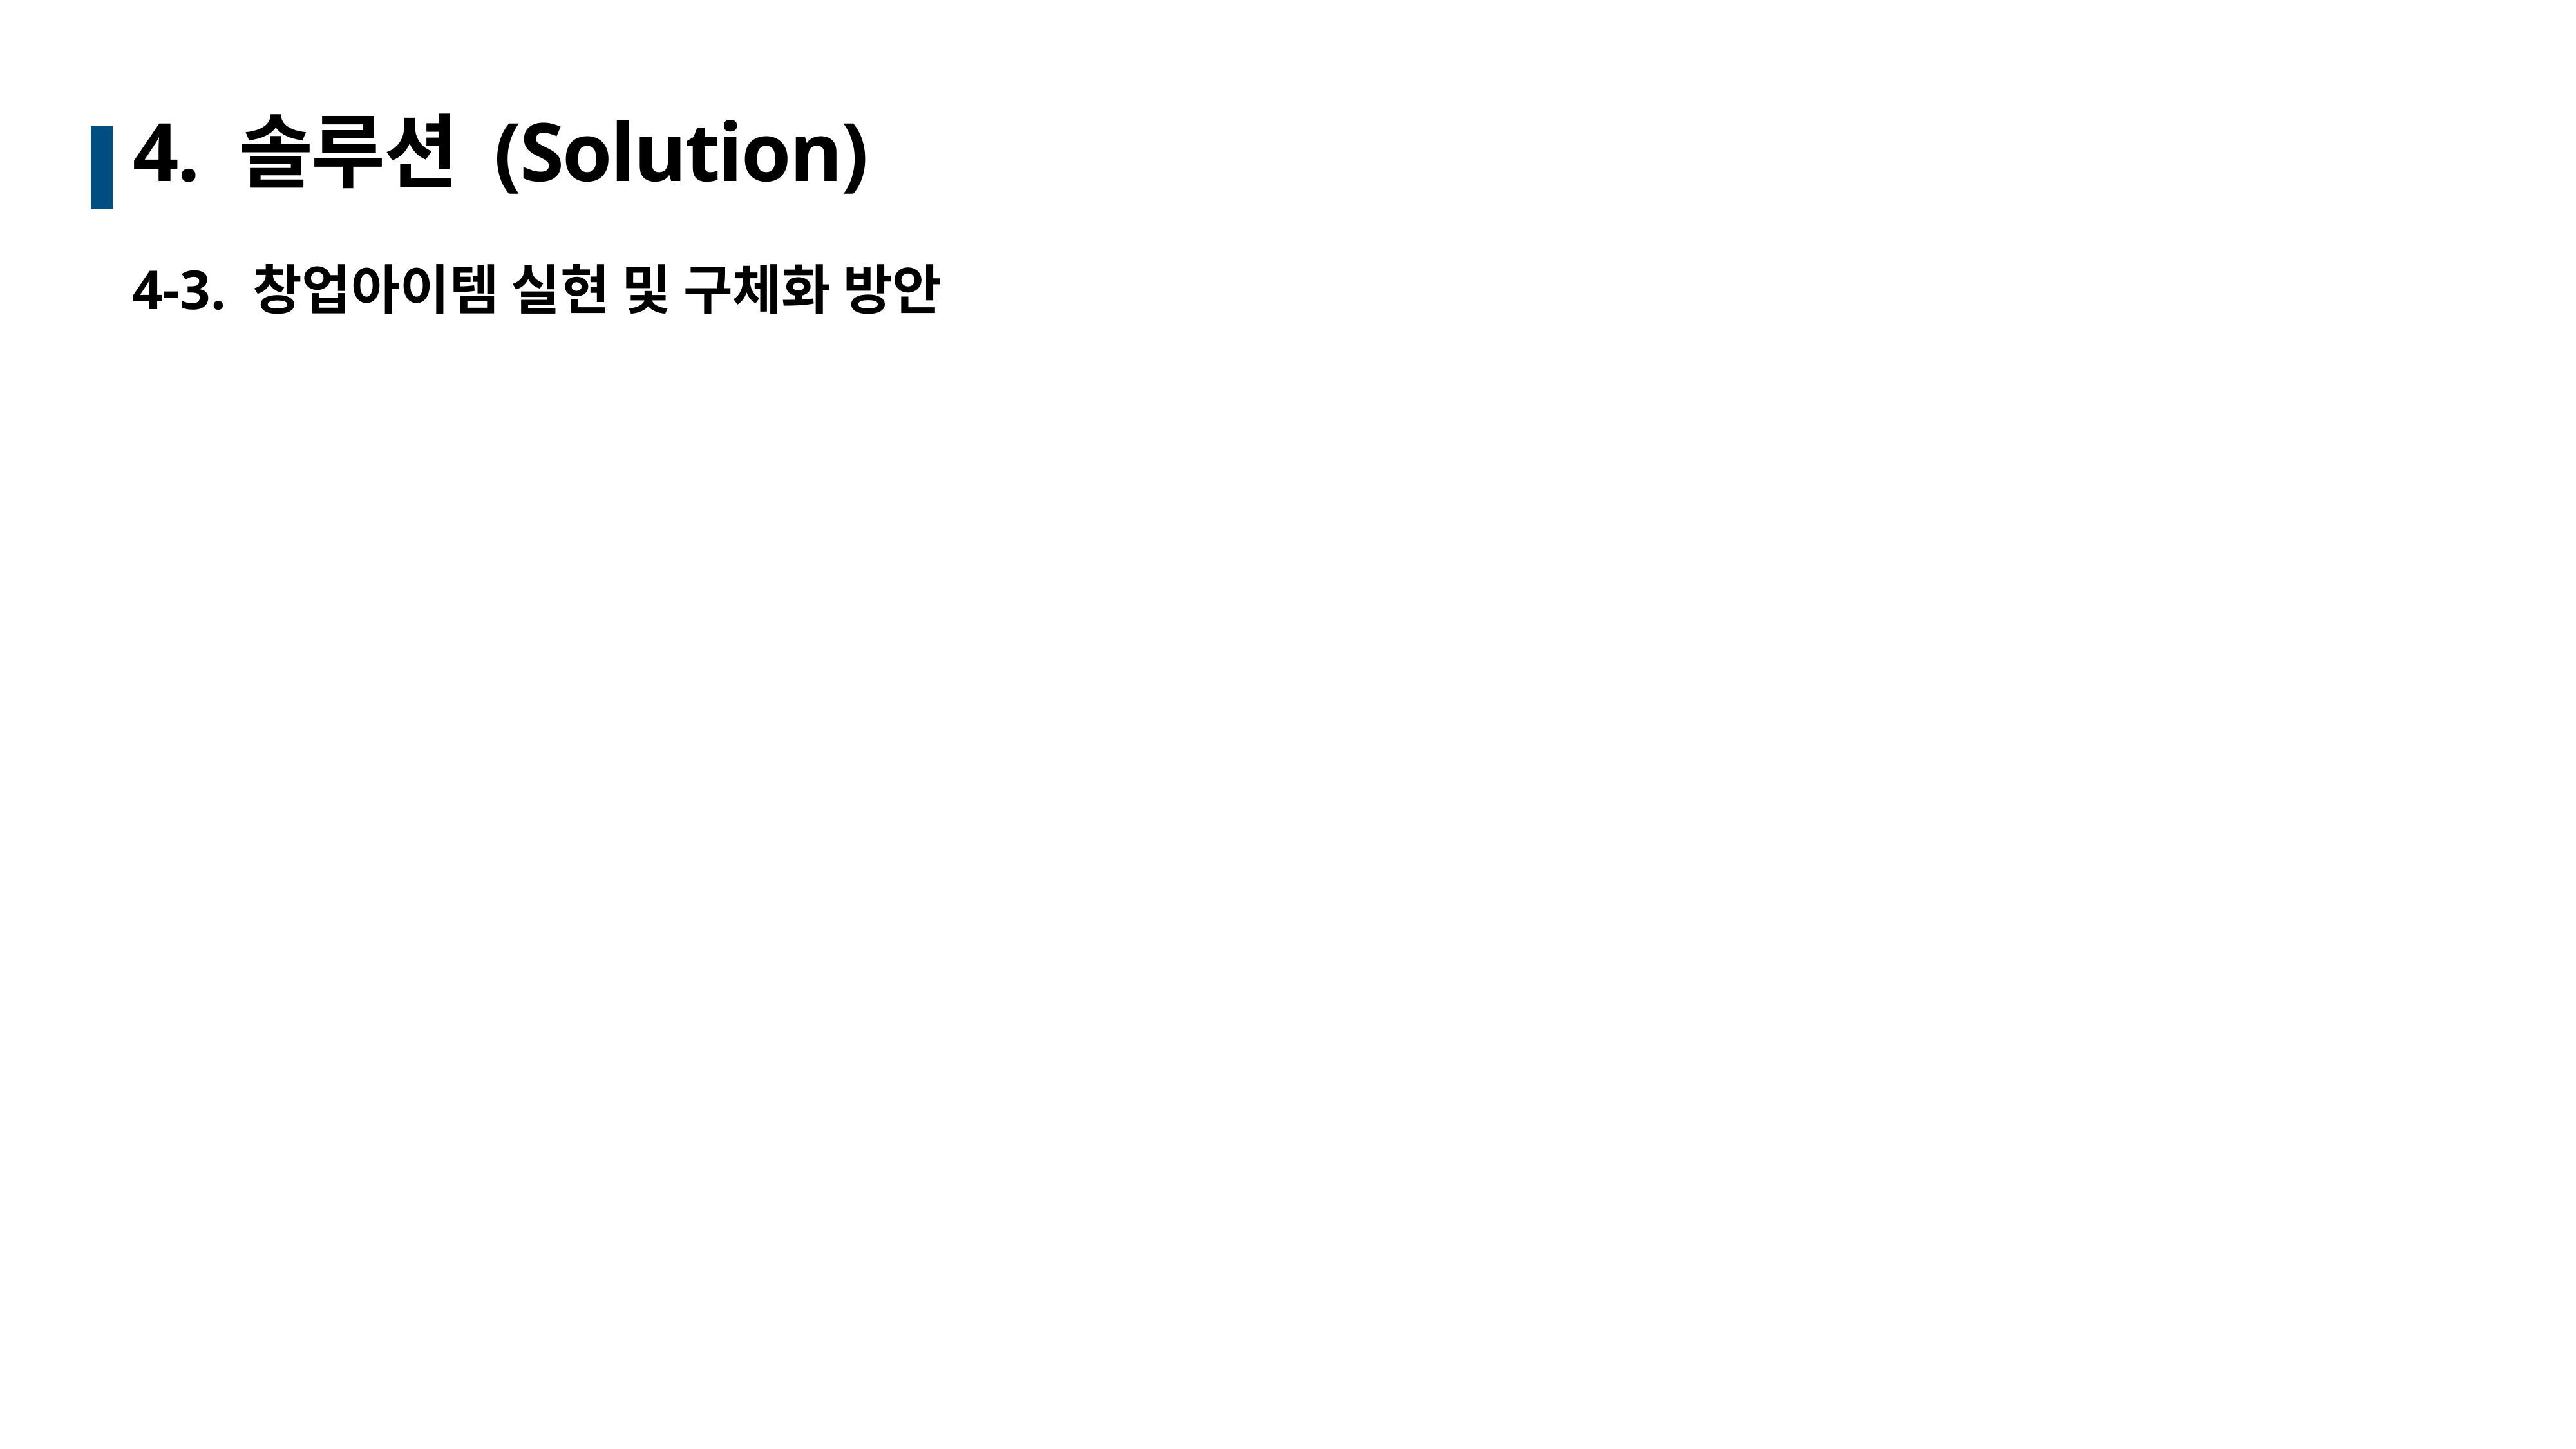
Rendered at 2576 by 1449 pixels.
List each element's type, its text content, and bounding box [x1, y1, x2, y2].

list 4-3. 창업아이템 실현 및 구체화 방안 [127, 250, 2449, 350]
title 4. 솔루션 (Solution) [127, 113, 2449, 250]
